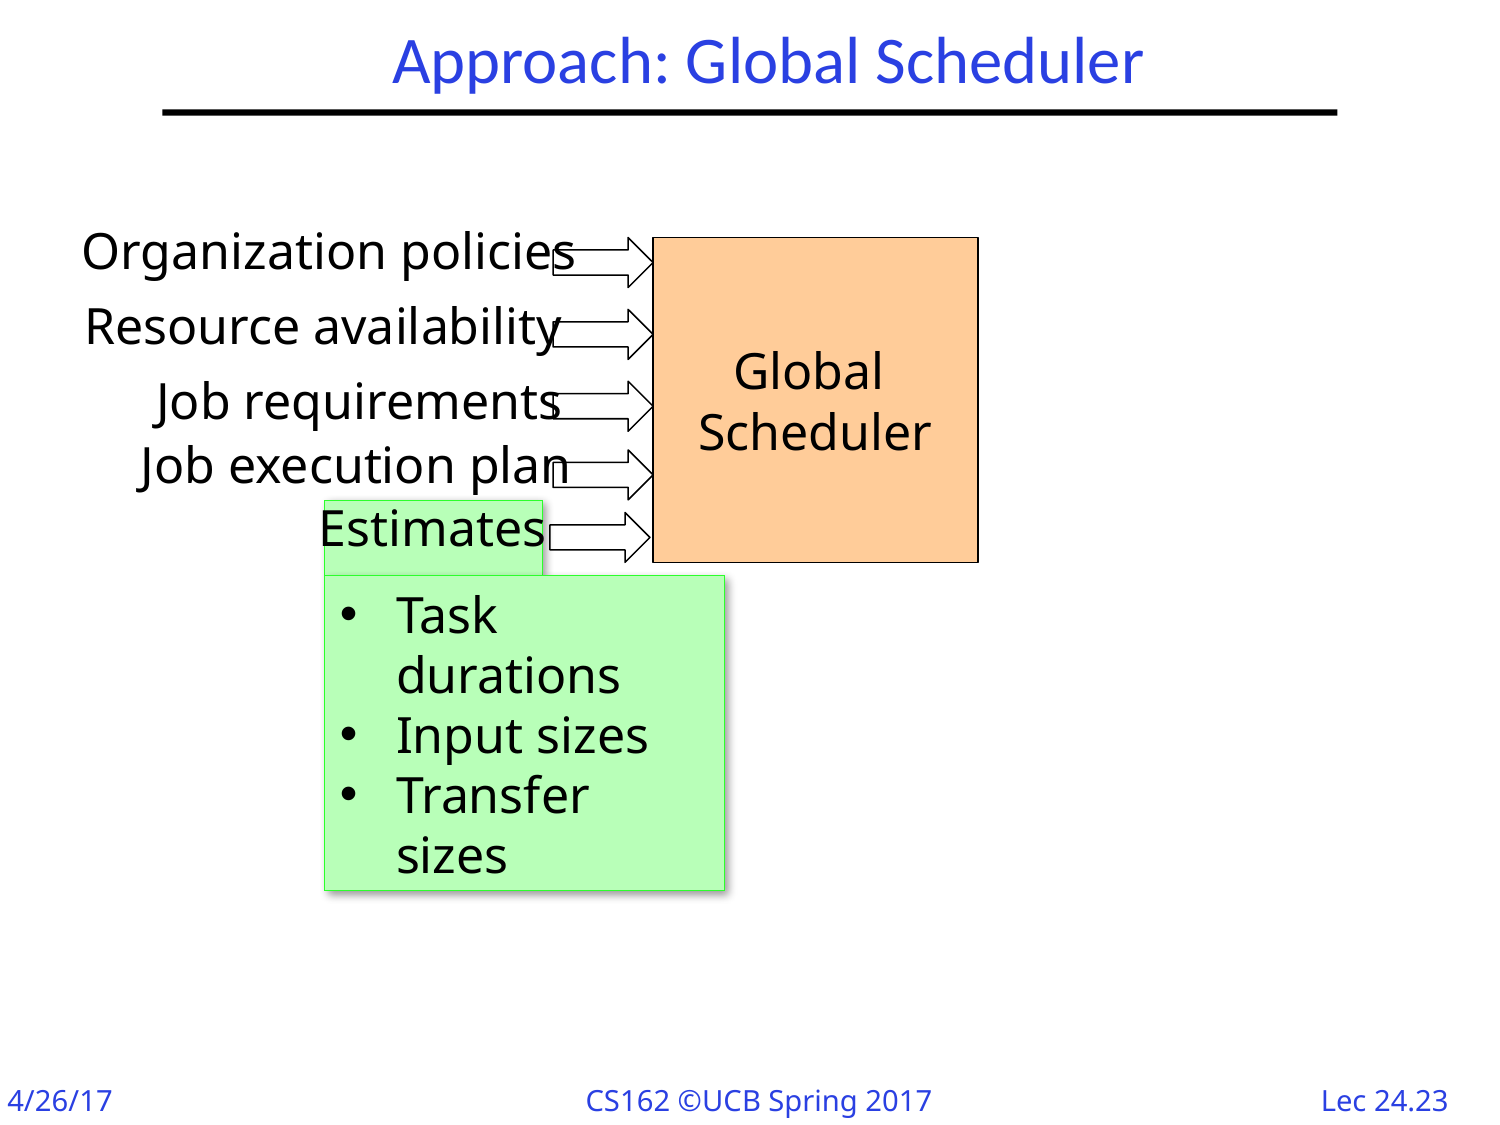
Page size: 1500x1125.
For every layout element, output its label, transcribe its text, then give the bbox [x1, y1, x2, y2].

text_box Global Scheduler [657, 237, 979, 563]
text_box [111, 287, 654, 364]
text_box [324, 499, 726, 773]
title Approach: Global Scheduler [75, 0, 1463, 125]
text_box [172, 362, 654, 426]
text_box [149, 426, 654, 503]
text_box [324, 488, 651, 565]
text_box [99, 212, 654, 289]
